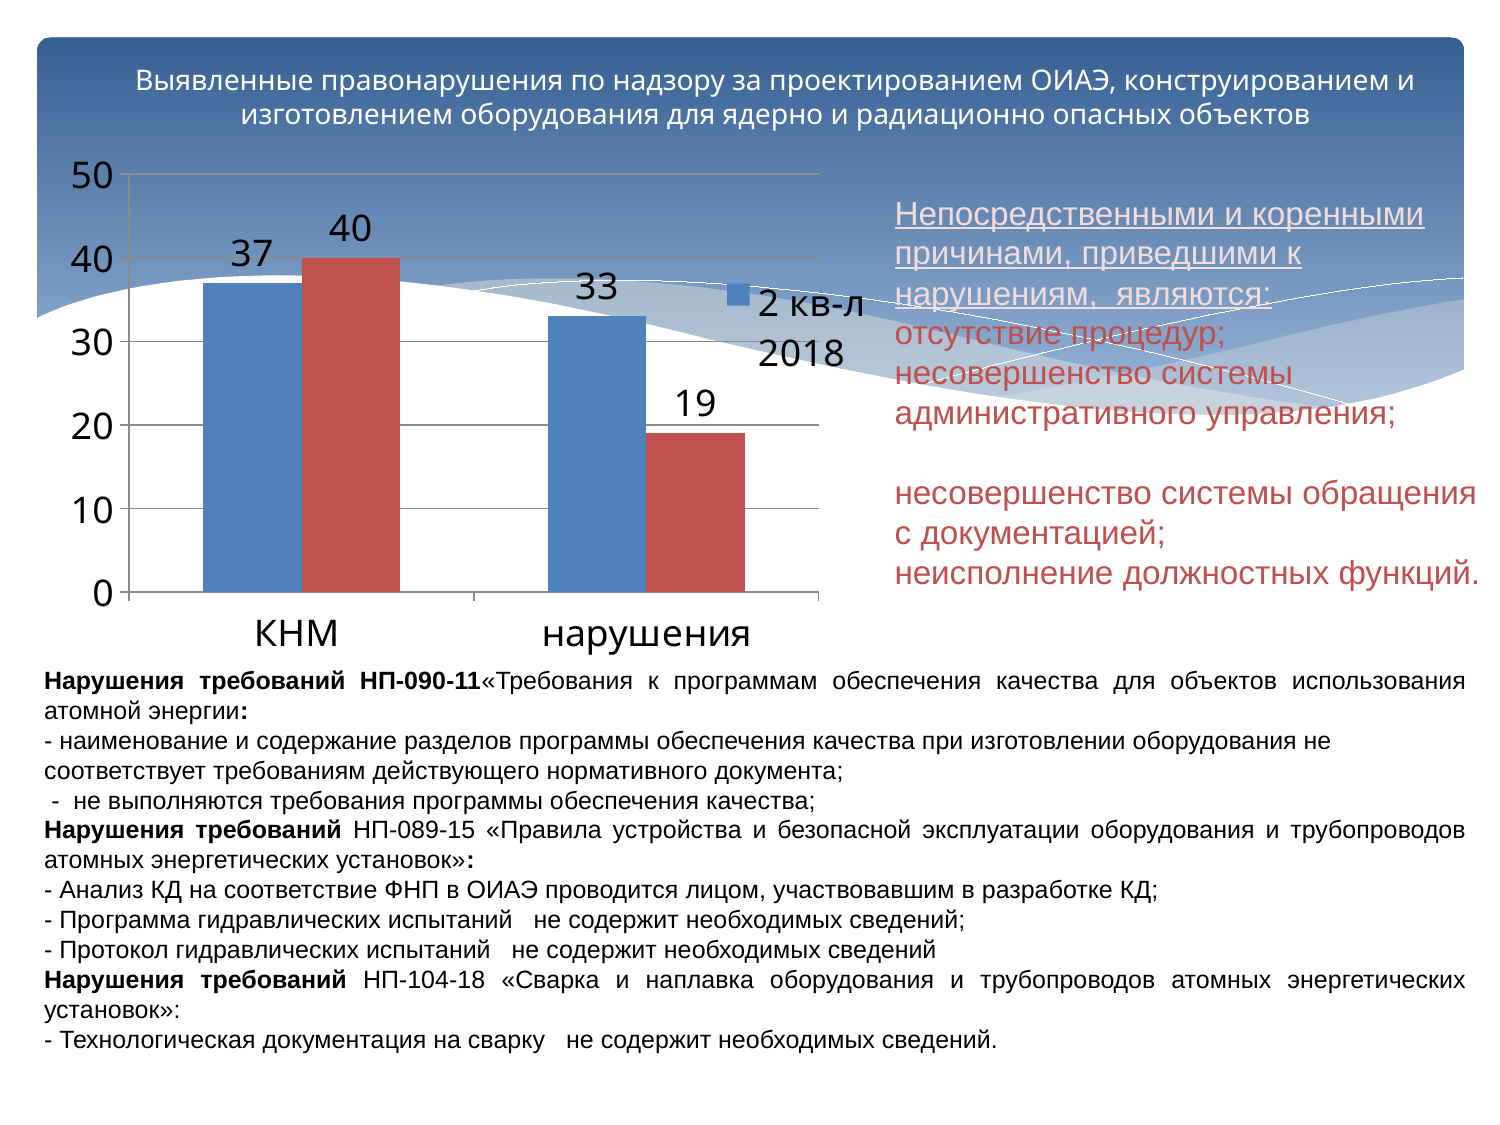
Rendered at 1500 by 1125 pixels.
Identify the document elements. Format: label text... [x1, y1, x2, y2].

chart [916, 550, 1492, 953]
chart [29, 148, 892, 658]
title Выявленные правонарушения по надзору за проектированием ОИАЭ, конструированием и изготовлением оборудования для ядерно и радиационно опасных объектов [112, 42, 1439, 149]
text_box Нарушения требований НП-090-11«Требования к программам обеспечения качества для объектов использования атомной энергии: - наименование и содержание разделов программы обеспечения качества при изготовлении оборудования не соответствует требованиям действующего нормативного документа; - не выполняются требования программы обеспечения качества; Нарушения требований НП-089-15 «Правила устройства и безопасной эксплуатации оборудования и трубопроводов атомных энергетических установок»: - Анализ КД на соответствие ФНП в ОИАЭ проводится лицом, участвовавшим в разработке КД; - Программа гидравлических испытаний не содержит необходимых сведений; - Протокол гидравлических испытаний не содержит необходимых сведений Нарушения требований НП-104-18 «Сварка и наплавка оборудования и трубопроводов атомных энергетических установок»: - Технологическая документация на сварку не содержит необходимых сведений. [29, 666, 1483, 1061]
text_box Непосредственными и коренными причинами, приведшими к нарушениям, являются: отсутствие процедур; несовершенство системы административного управления; несовершенство системы обращения с документацией; неисполнение должностных функций. [879, 184, 1500, 689]
